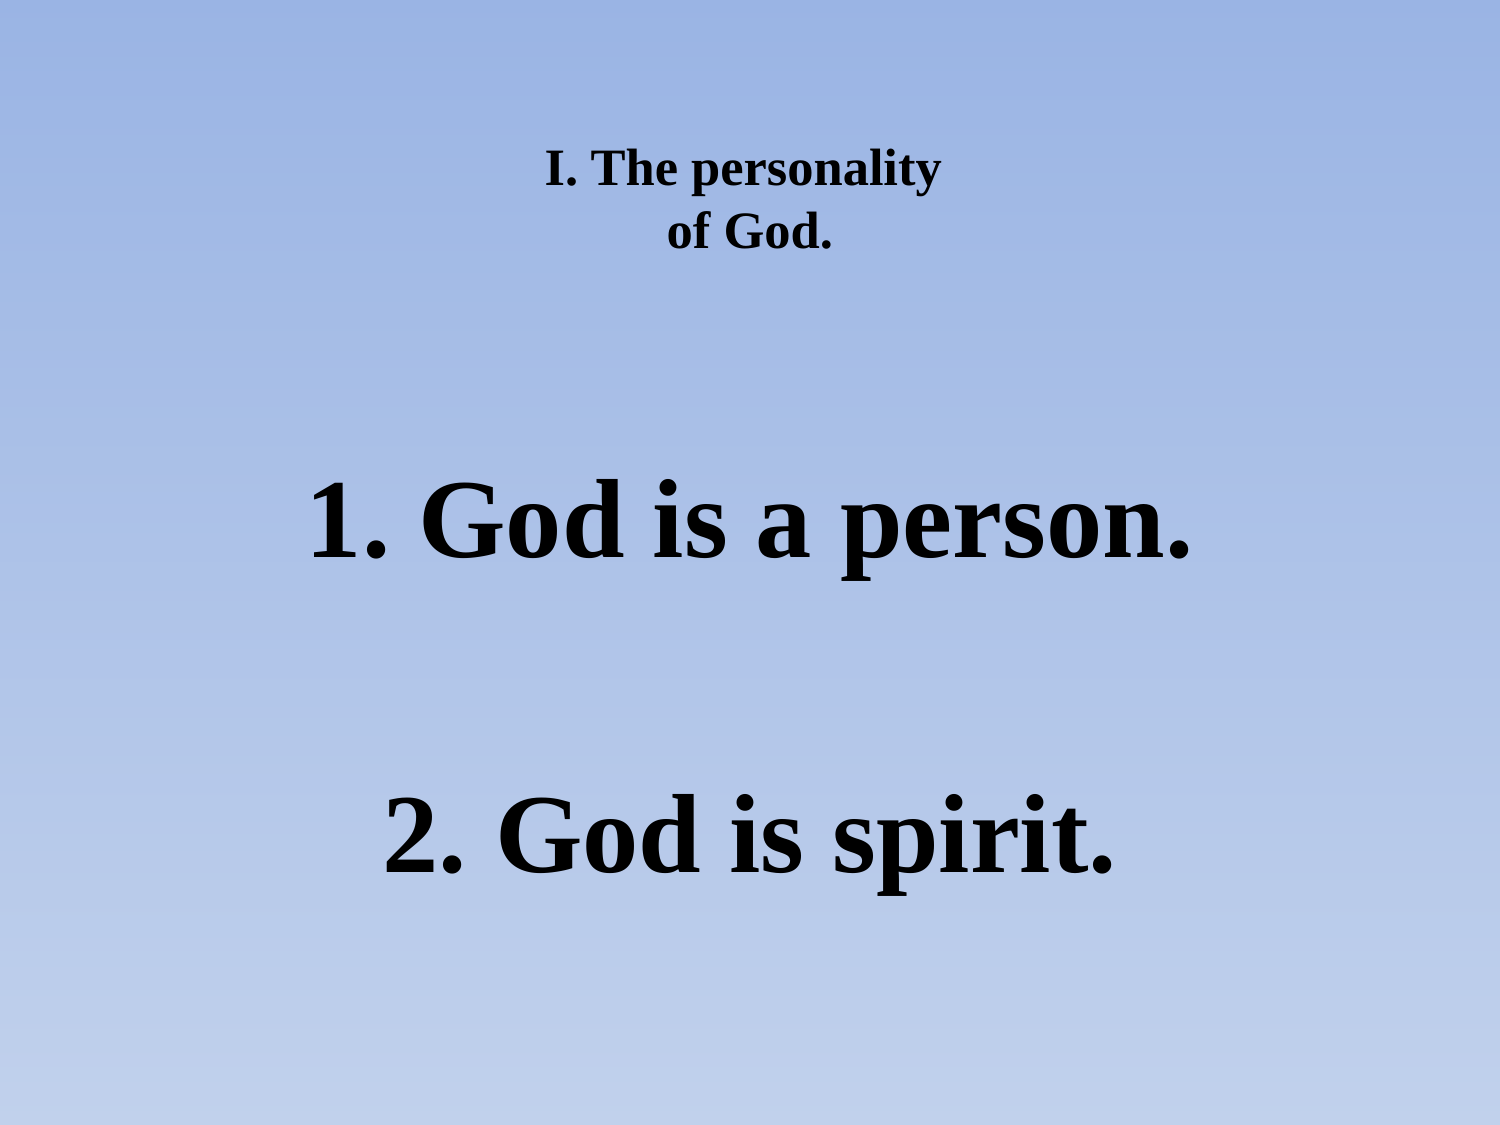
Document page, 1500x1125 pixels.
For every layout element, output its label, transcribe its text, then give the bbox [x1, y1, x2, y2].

title I. The personality of God. [75, 125, 1425, 313]
list 1. God is a person. 2. God is spirit. [75, 437, 1425, 1100]
